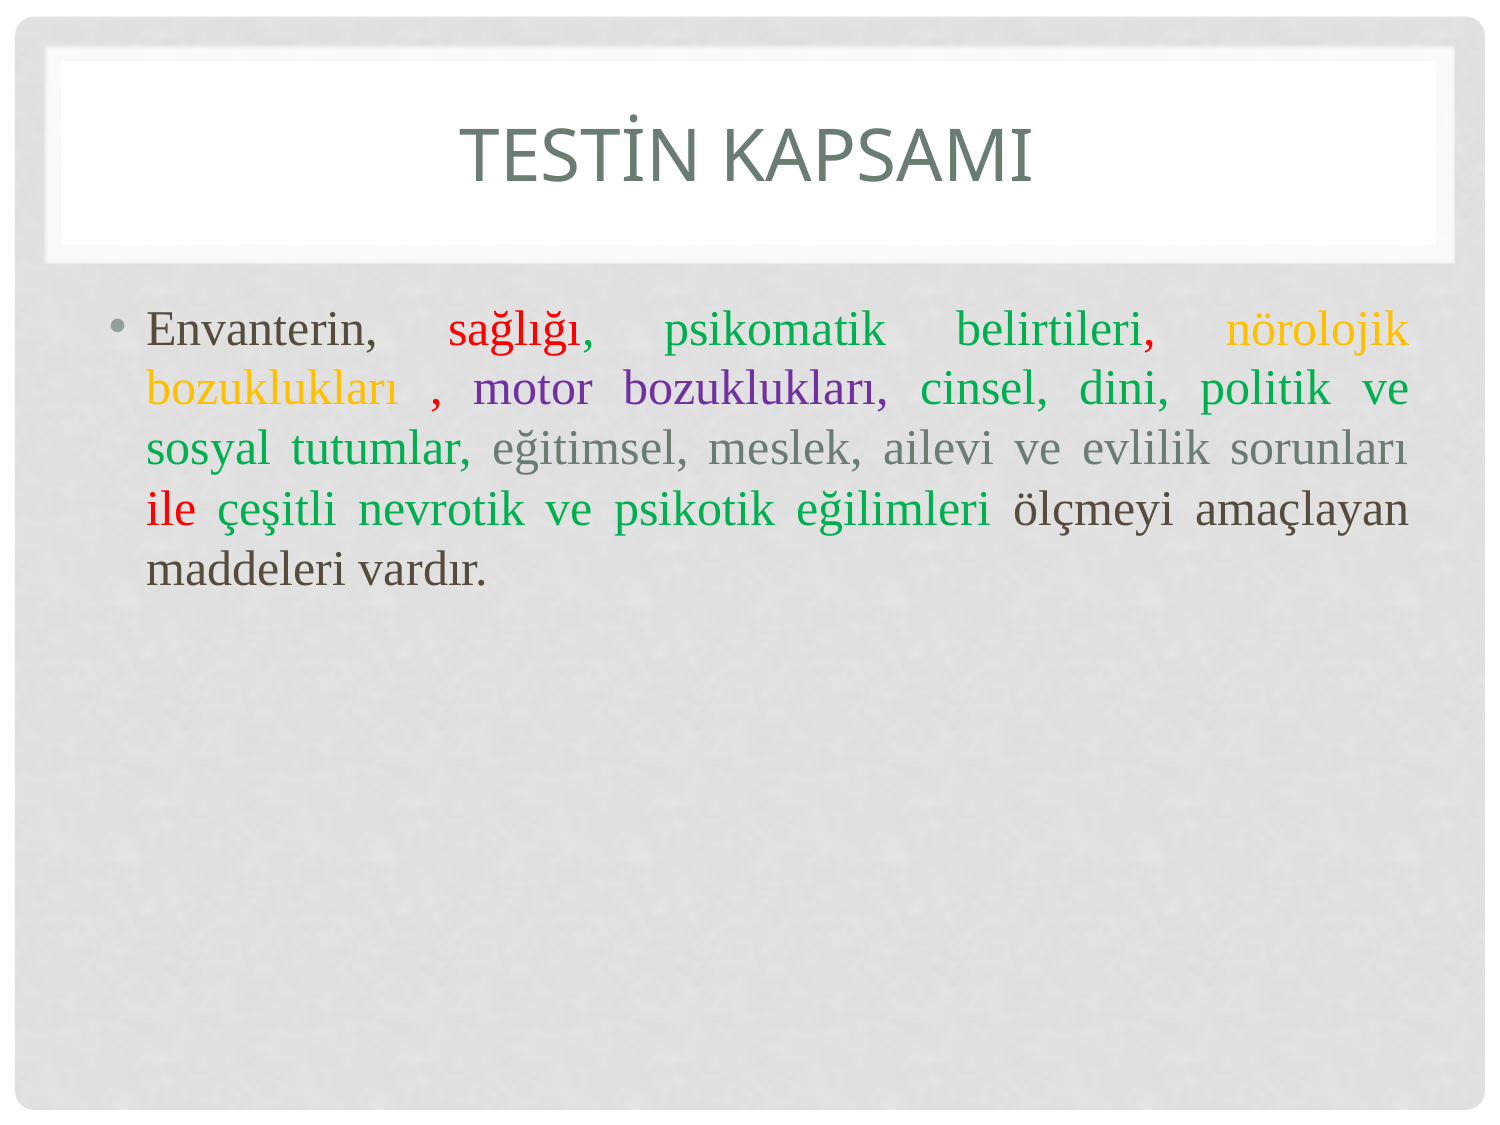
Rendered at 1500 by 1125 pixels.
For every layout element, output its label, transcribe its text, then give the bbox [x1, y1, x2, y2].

list Envanterin, sağlığı, psikomatik belirtileri, nörolojik bozuklukları , motor bozuklukları, cinsel, dini, politik ve sosyal tutumlar, eğitimsel, meslek, ailevi ve evlilik sorunları ile çeşitli nevrotik ve psikotik eğilimleri ölçmeyi amaçlayan maddeleri vardır. [75, 287, 1425, 1005]
title TESTİN KAPSAMI [69, 66, 1425, 238]
